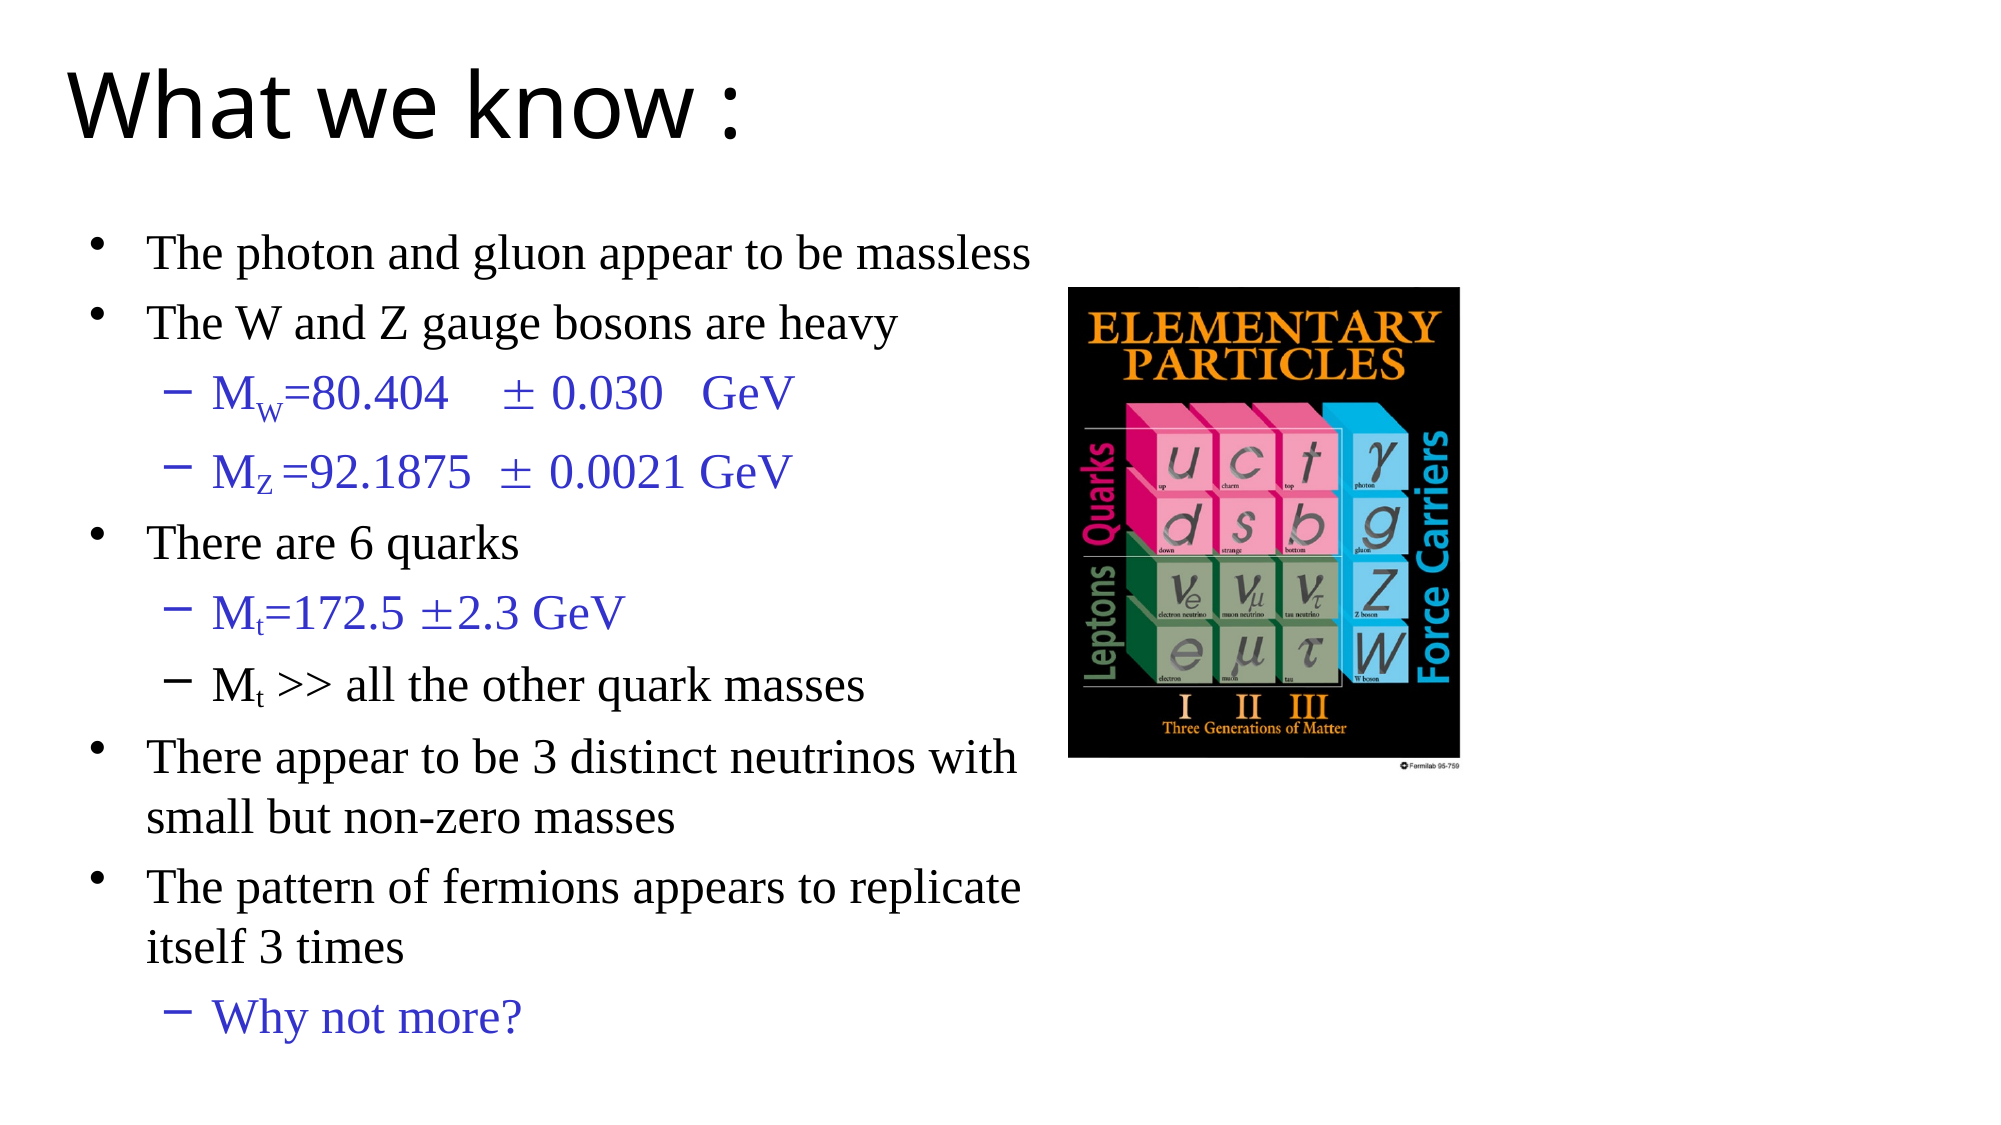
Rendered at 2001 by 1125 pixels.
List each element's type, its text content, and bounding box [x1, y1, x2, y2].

picture [1068, 287, 1463, 775]
text_box The photon and gluon appear to be massless The W and Z gauge bosons are heavy MW=80.404  0.030 GeV MZ =92.1875  0.0021 GeV There are 6 quarks Mt=172.5 2.3 GeV Mt >> all the other quark masses There appear to be 3 distinct neutrinos with small but non-zero masses The pattern of fermions appears to replicate itself 3 times Why not more? [75, 218, 1088, 1088]
text_box What we know : [51, 0, 1777, 218]
